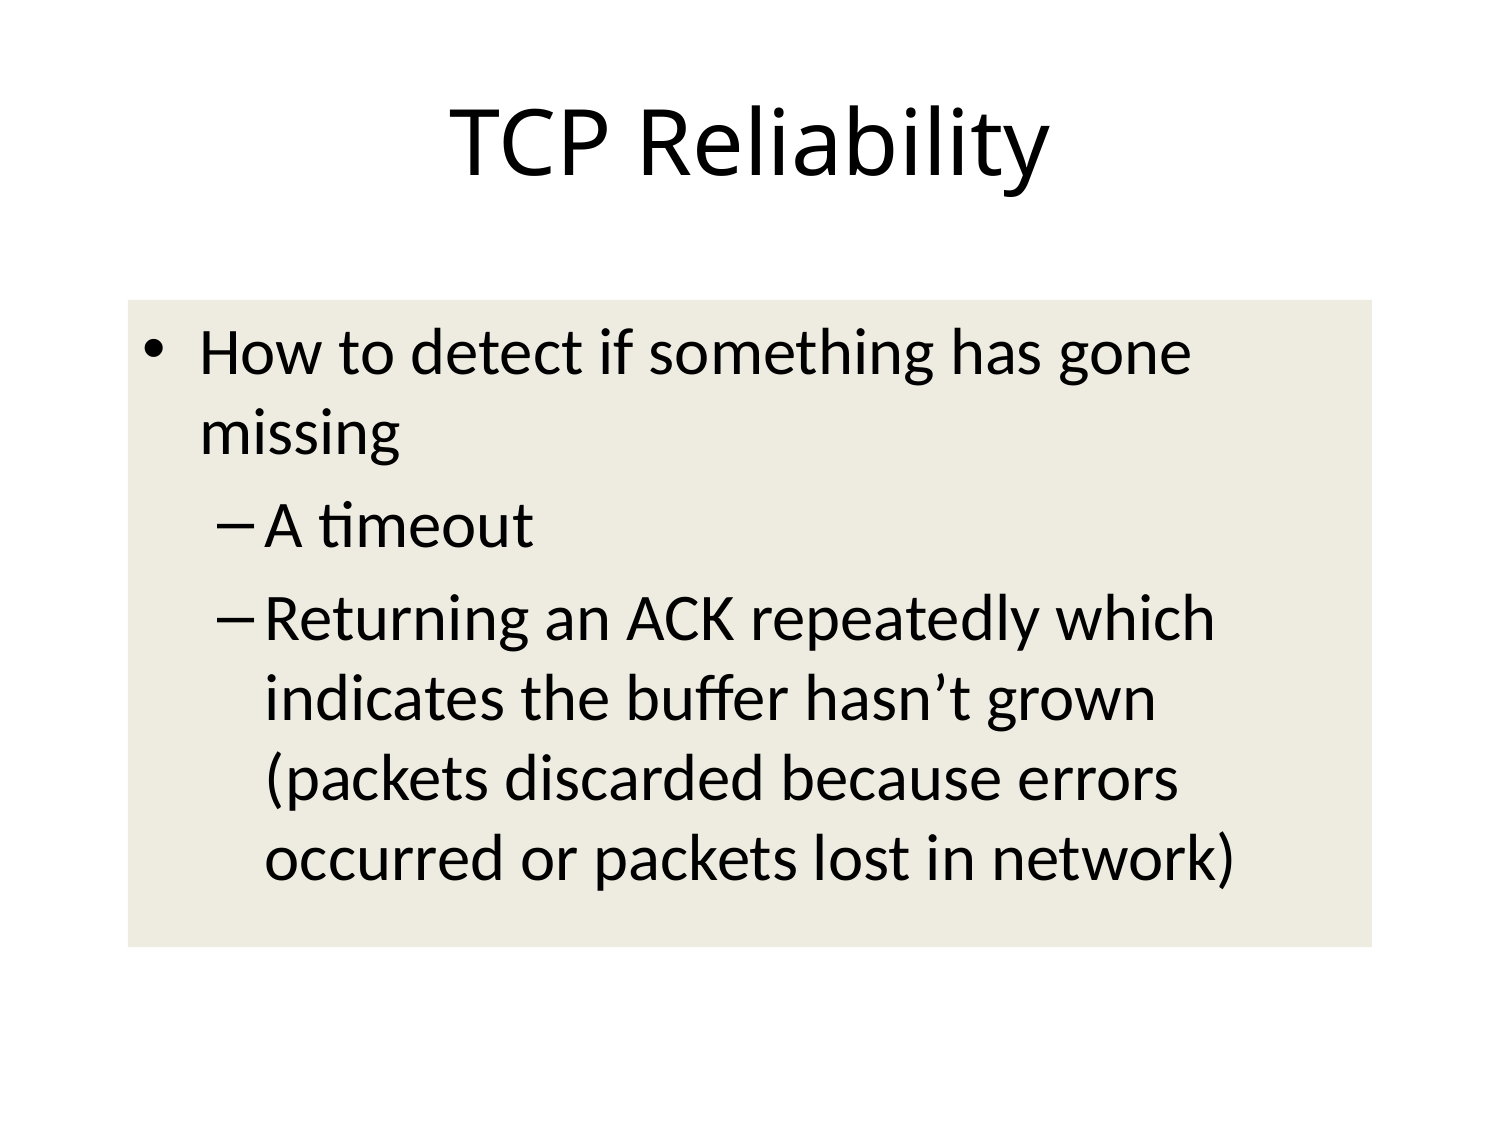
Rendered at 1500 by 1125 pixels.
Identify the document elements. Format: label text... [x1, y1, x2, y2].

title TCP Reliability [75, 45, 1425, 233]
list How to detect if something has gone missing A timeout Returning an ACK repeatedly which indicates the buffer hasn’t grown (packets discarded because errors occurred or packets lost in network) [127, 299, 1372, 948]
